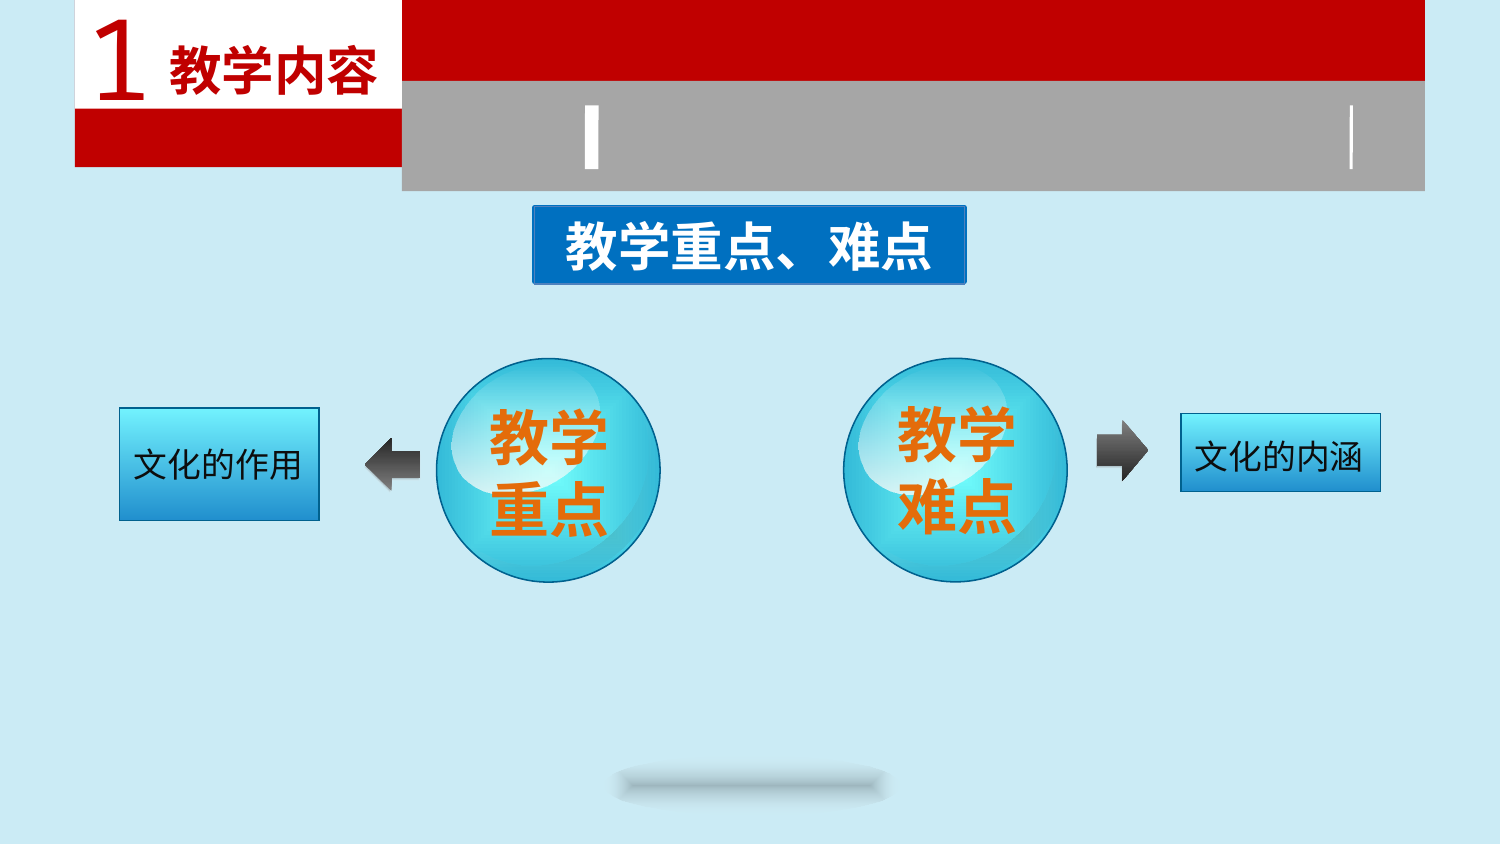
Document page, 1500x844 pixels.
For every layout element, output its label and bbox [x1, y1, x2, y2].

text_box [74, 0, 403, 132]
text_box [843, 357, 1070, 582]
text_box [118, 407, 320, 521]
text_box [534, 206, 965, 286]
text_box [73, 139, 396, 169]
text_box [407, 0, 1427, 81]
text_box [1179, 413, 1381, 492]
text_box [602, 754, 901, 816]
text_box [364, 437, 421, 491]
text_box [1096, 419, 1149, 481]
text_box [401, 80, 1426, 192]
text_box [436, 357, 663, 582]
